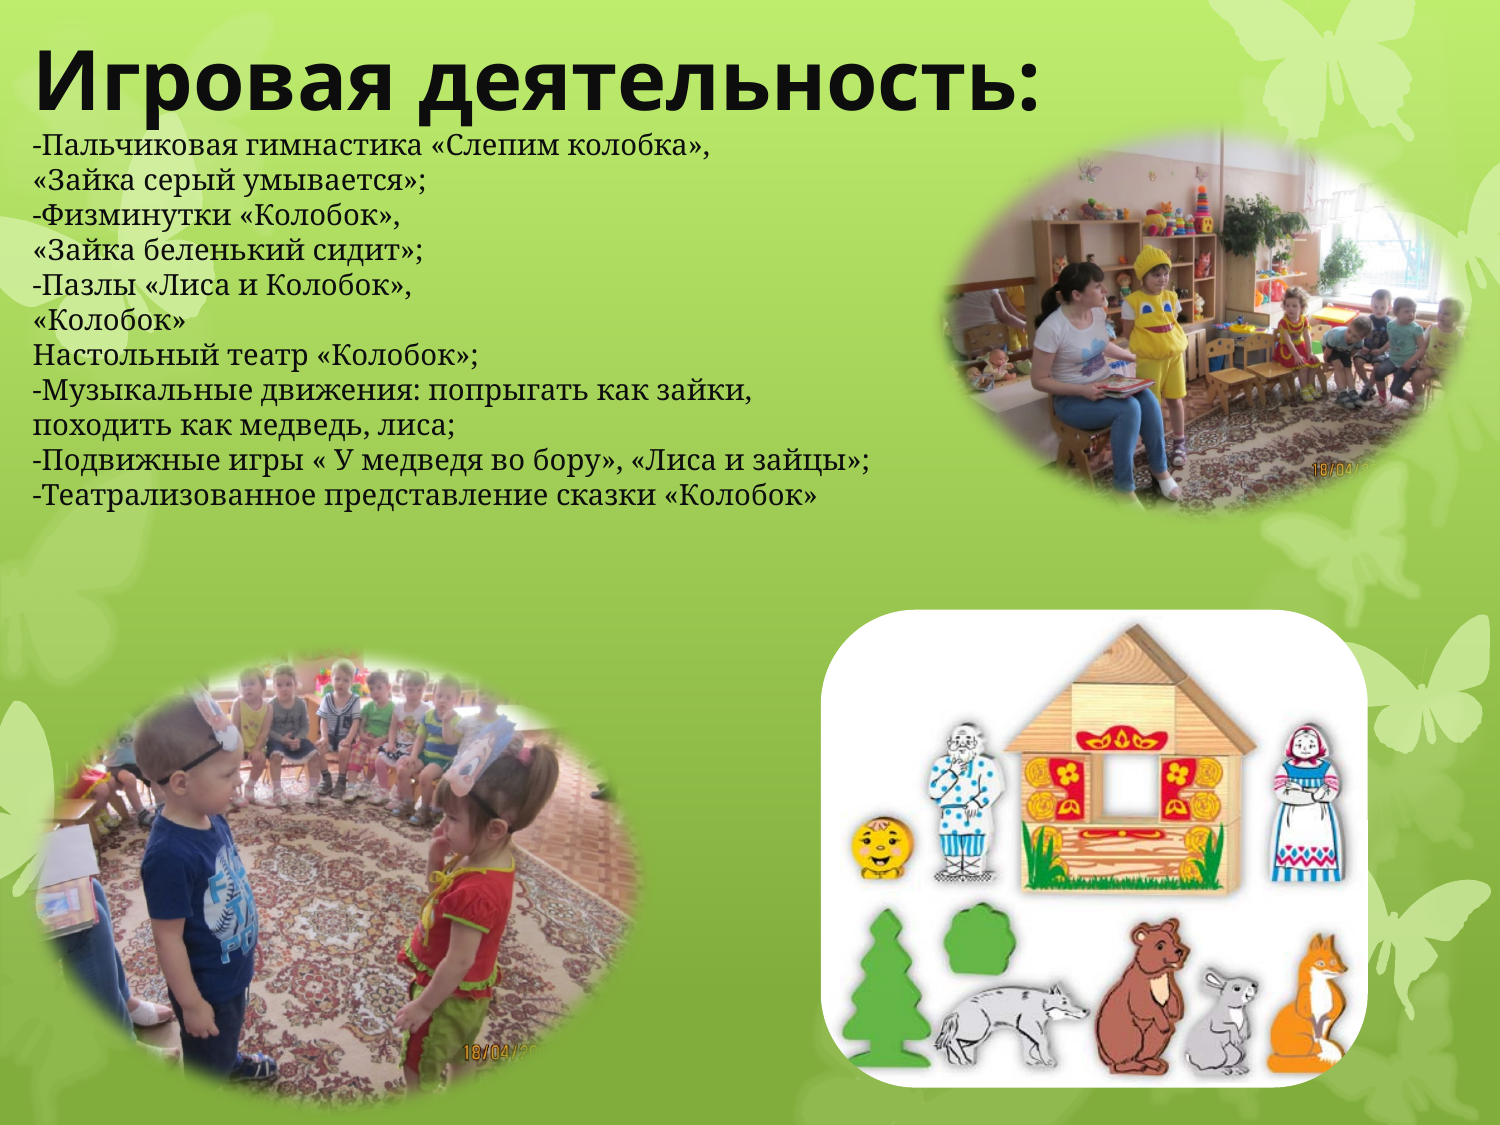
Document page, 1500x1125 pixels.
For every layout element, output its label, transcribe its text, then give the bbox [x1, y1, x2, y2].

picture [820, 609, 1369, 1089]
title Игровая деятельность: -Пальчиковая гимнастика «Слепим колобка», «Зайка серый умывается»; -Физминутки «Колобок», «Зайка беленький сидит»; -Пазлы «Лиса и Колобок», «Колобок» Настольный театр «Колобок»; -Музыкальные движения: попрыгать как зайки, походить как медведь, лиса; -Подвижные игры « У медведя во бору», «Лиса и зайцы»; -Театрализованное представление сказки «Колобок» [17, 19, 1500, 1071]
picture [926, 113, 1480, 528]
picture [17, 640, 656, 1120]
